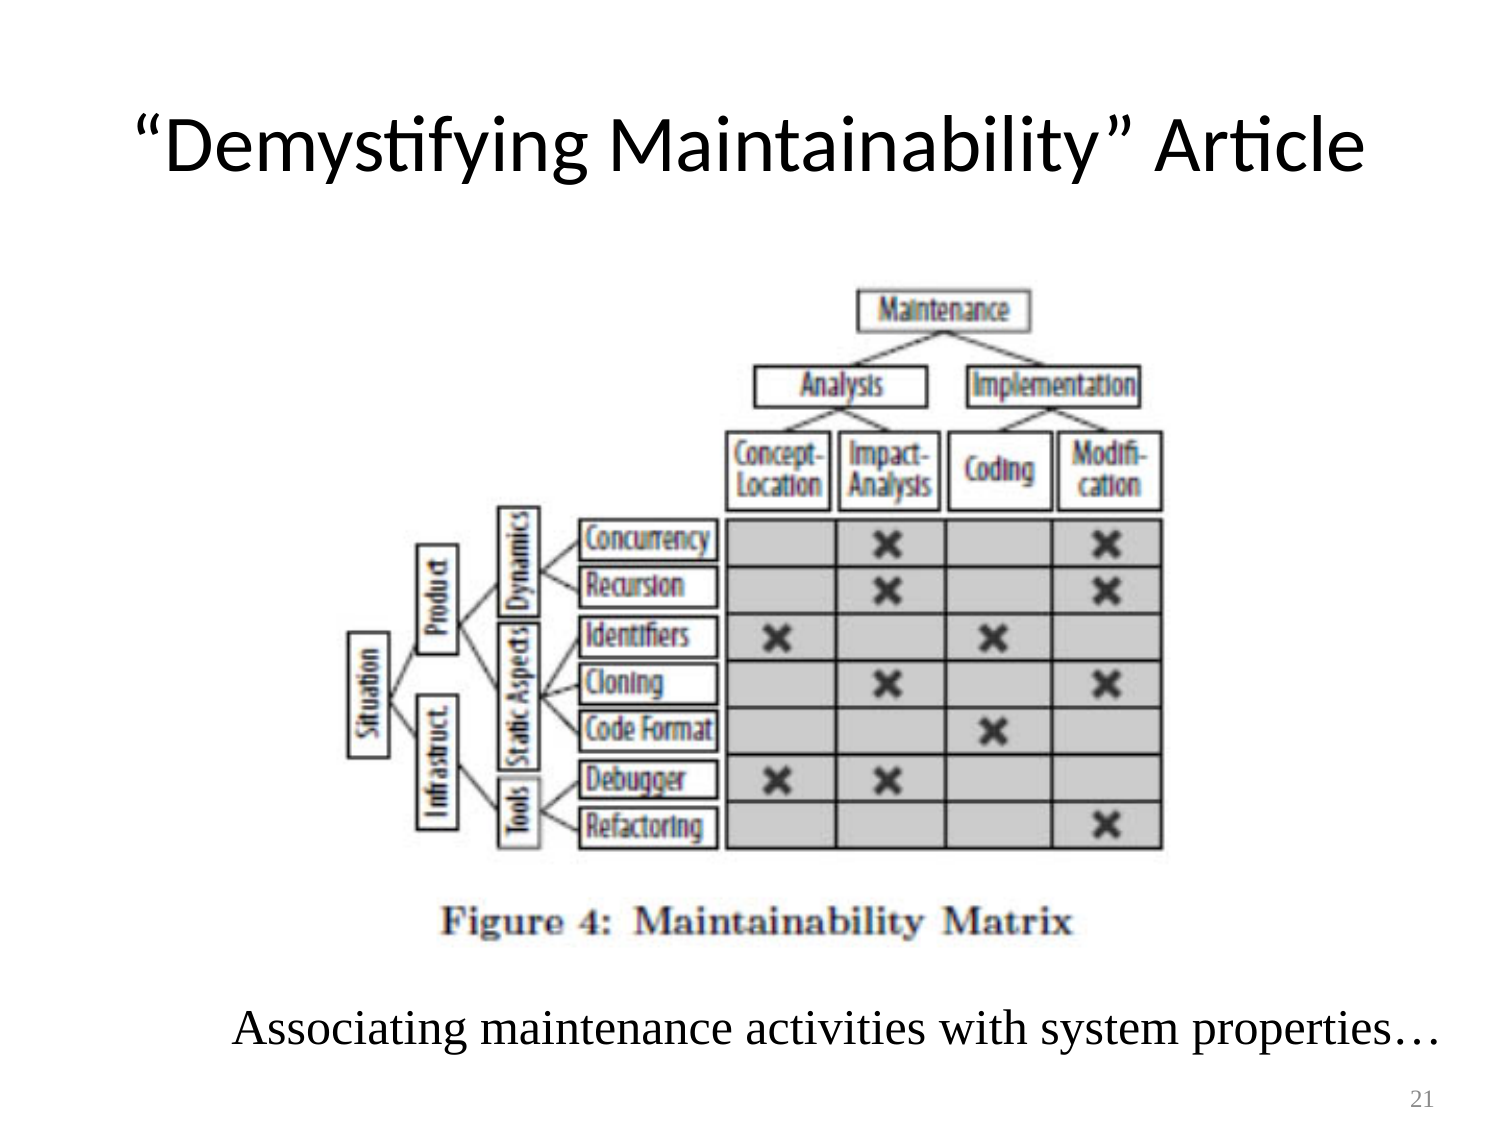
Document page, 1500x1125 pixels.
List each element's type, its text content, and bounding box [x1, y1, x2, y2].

text_box Associating maintenance activities with system properties… [216, 986, 1459, 1062]
title “Demystifying Maintainability” Article [75, 45, 1425, 233]
picture [303, 264, 1197, 951]
